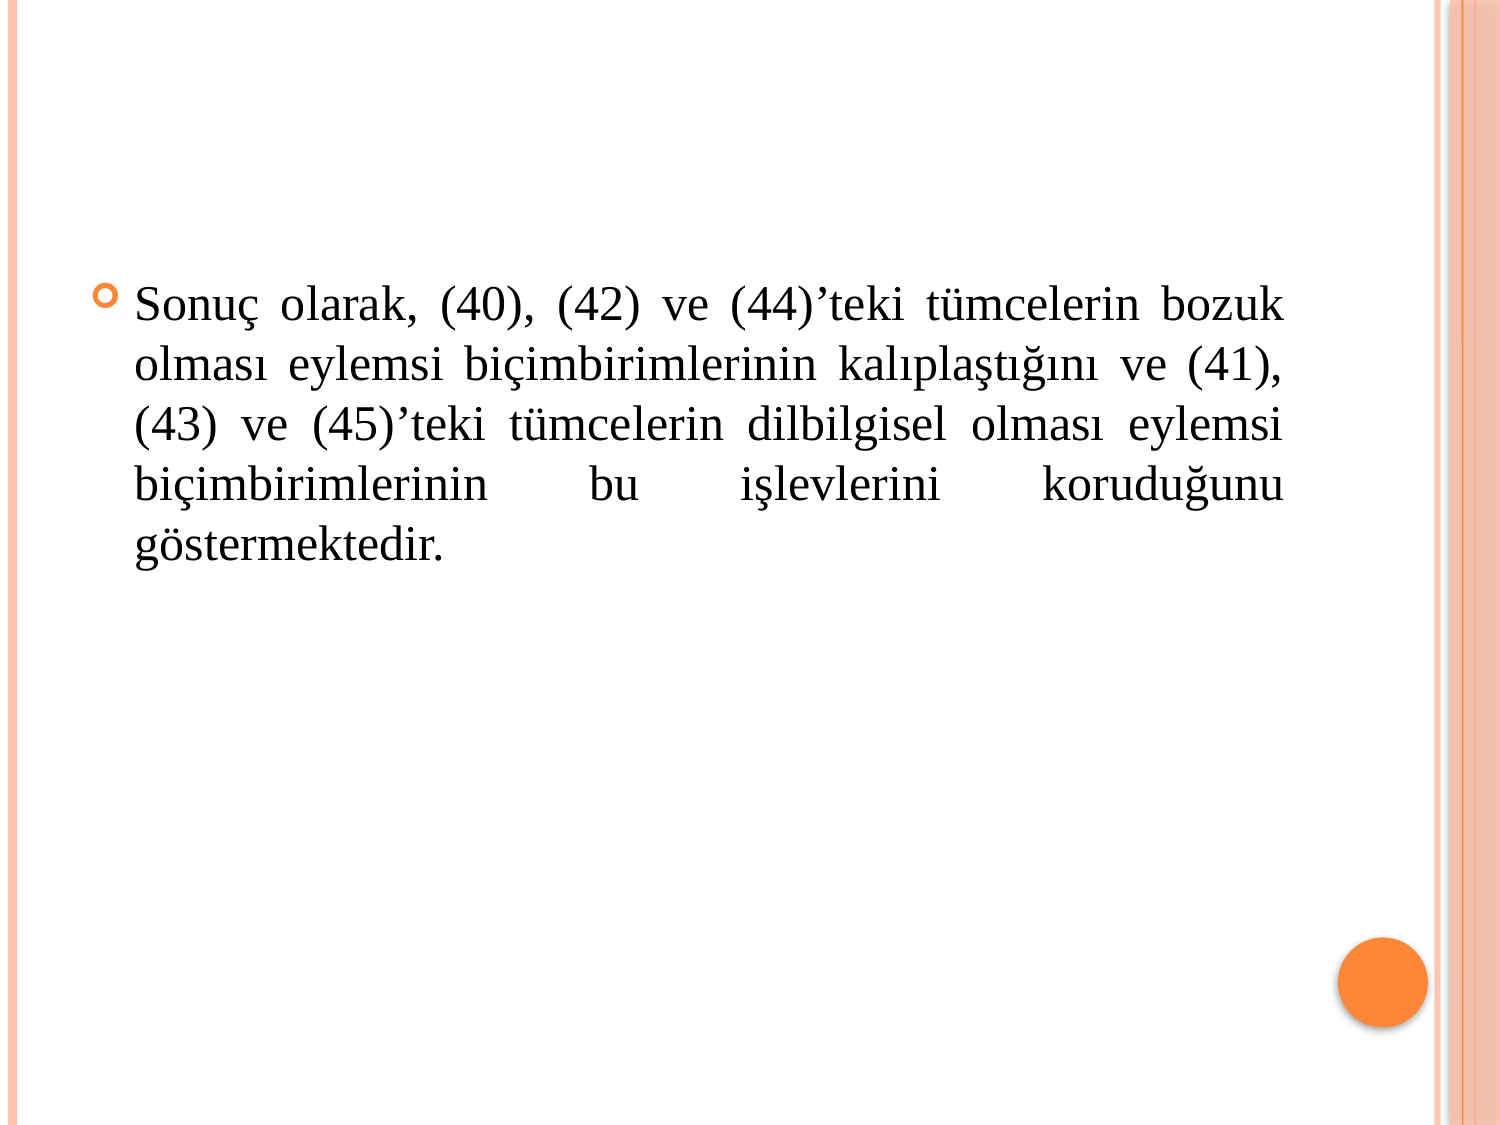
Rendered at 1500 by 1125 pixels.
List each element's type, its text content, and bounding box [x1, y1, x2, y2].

list Sonuç olarak, (40), (42) ve (44)’teki tümcelerin bozuk olması eylemsi biçimbirimlerinin kalıplaştığını ve (41), (43) ve (45)’teki tümcelerin dilbilgisel olması eylemsi biçimbirimlerinin bu işlevlerini koruduğunu göstermektedir. [75, 262, 1300, 1062]
